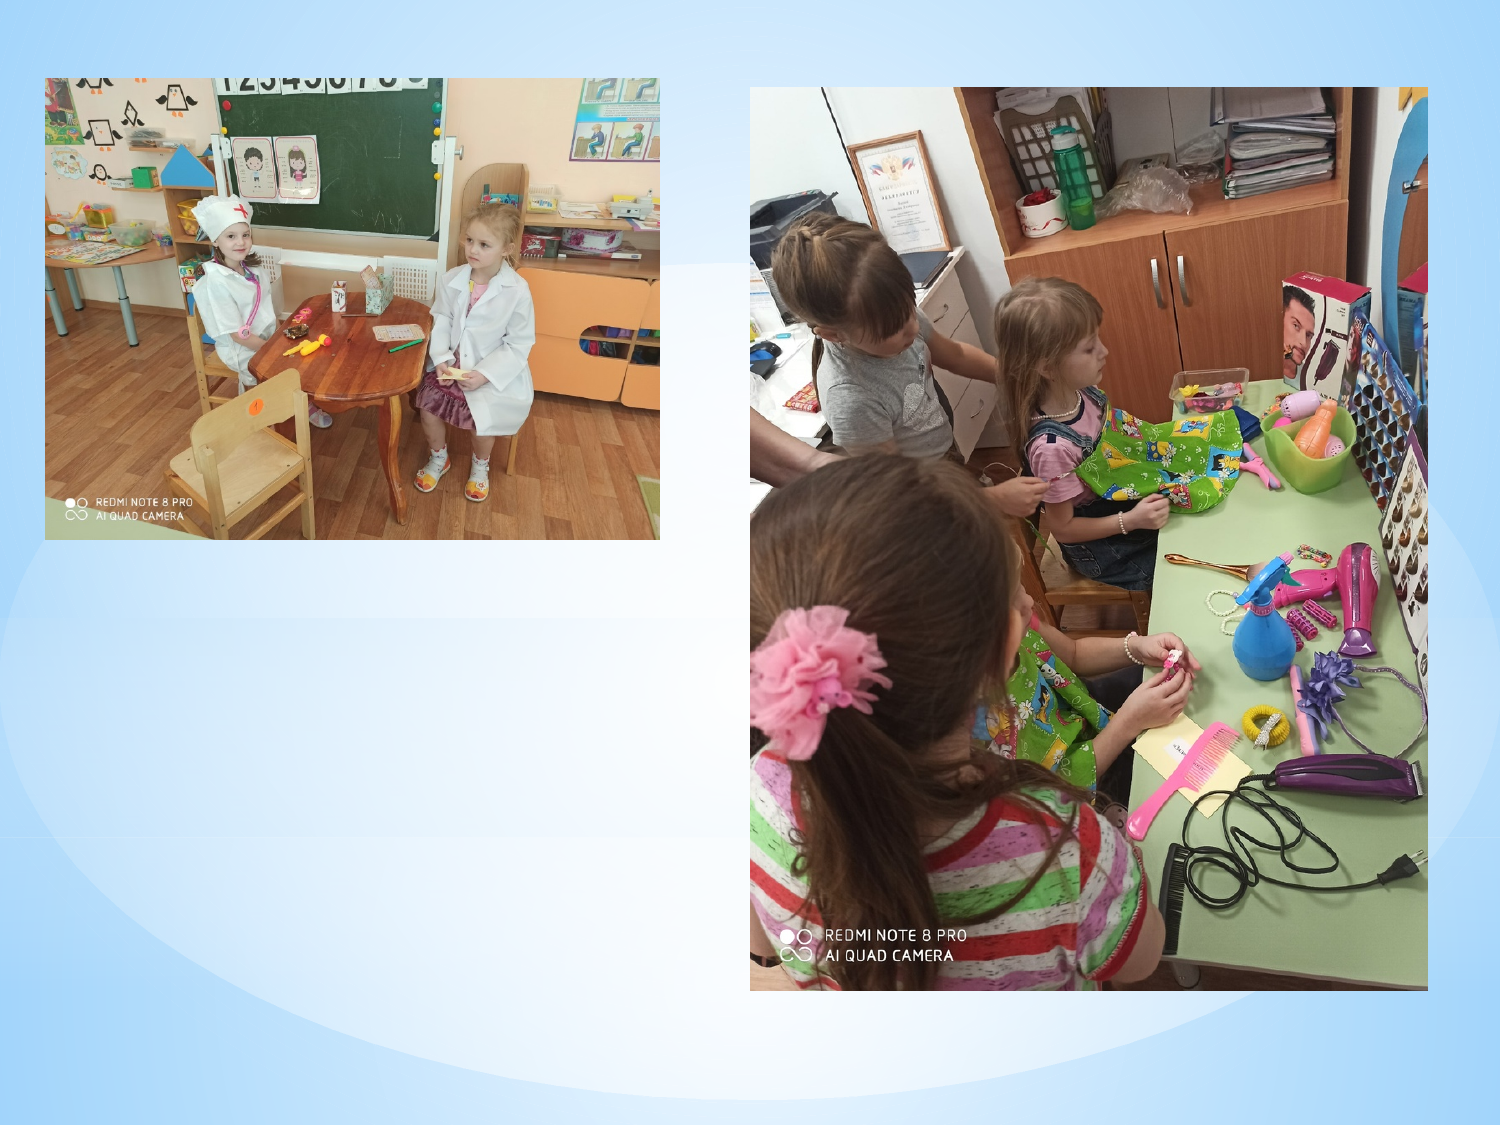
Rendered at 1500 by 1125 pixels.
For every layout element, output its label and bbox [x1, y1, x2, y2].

picture [45, 77, 660, 540]
picture [749, 87, 1429, 991]
